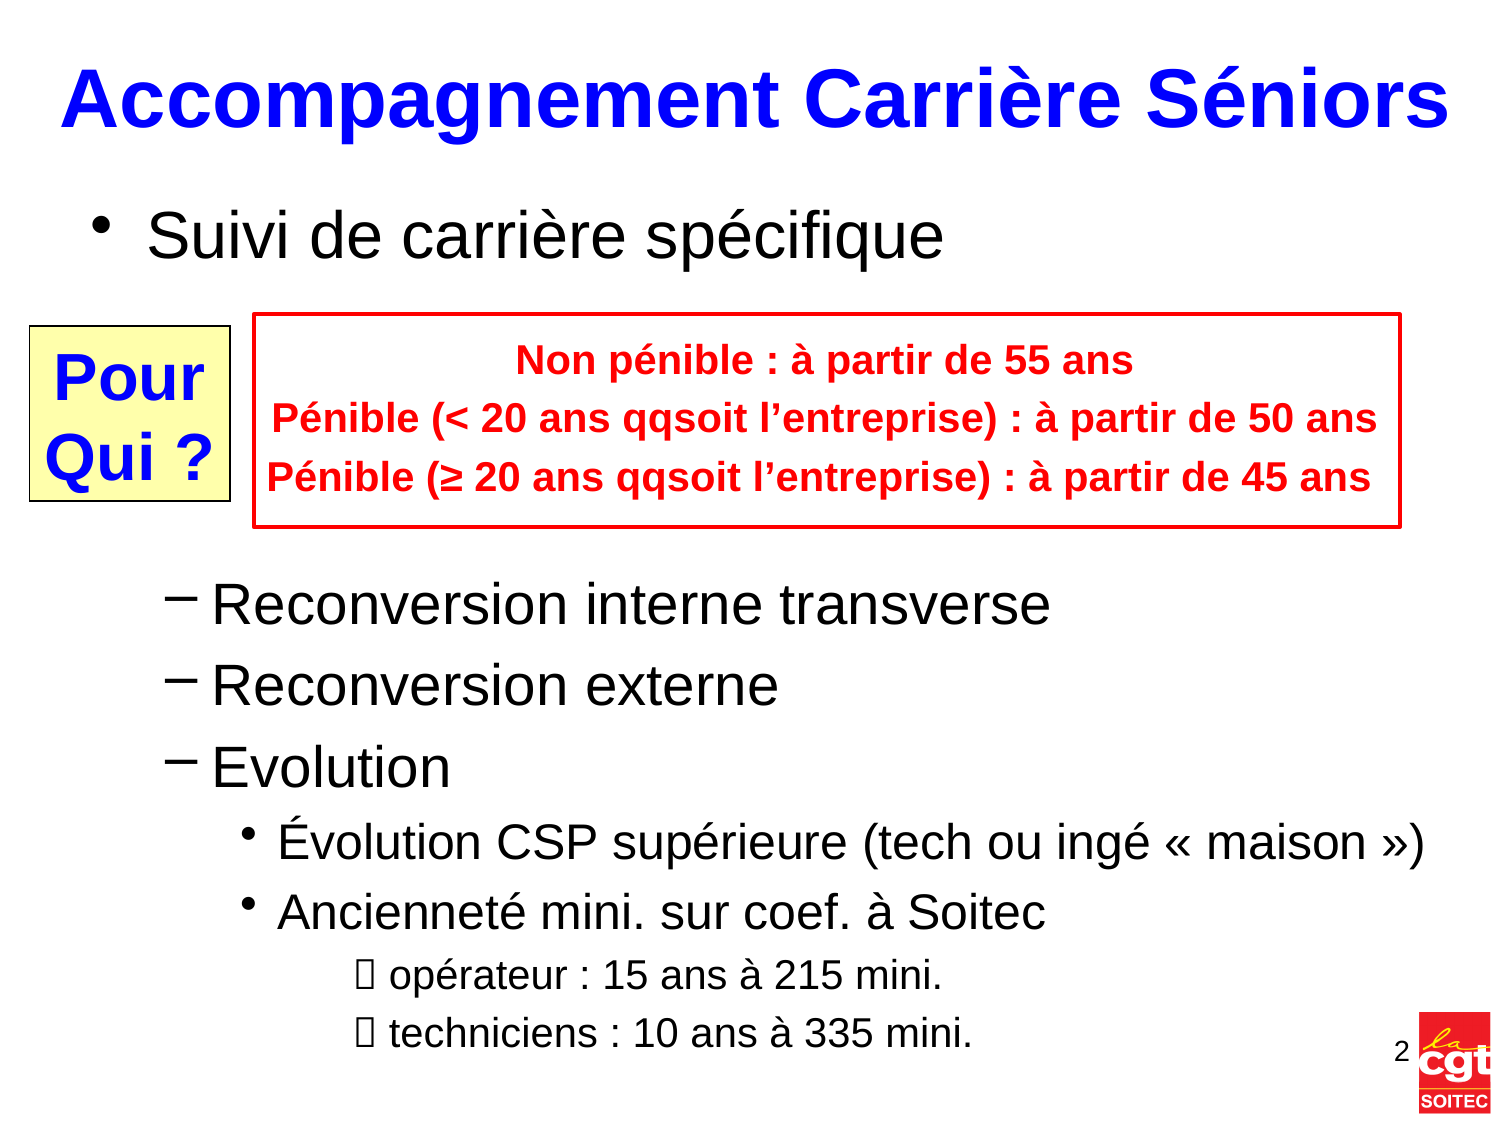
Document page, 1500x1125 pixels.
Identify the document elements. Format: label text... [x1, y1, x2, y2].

title Accompagnement Carrière Séniors [29, 0, 1483, 188]
picture [1418, 1071, 1491, 1114]
text_box [252, 312, 1402, 529]
list Suivi de carrière spécifique Non pénible : à partir de 55 ans Pénible (< 20 ans qqsoit l’entreprise) : à partir de 50 ans Pénible (≥ 20 ans qqsoit l’entreprise) : à partir de 45 ans Reconversion interne transverse Reconversion externe Evolution Évolution CSP supérieure (tech ou ingé « maison ») Ancienneté mini. sur coef. à Soitec  opérateur : 15 ans à 215 mini.  techniciens : 10 ans à 335 mini. [74, 184, 1500, 1071]
slide_number 2 [1074, 1024, 1426, 1103]
text_box Pour Qui ? [29, 326, 231, 501]
